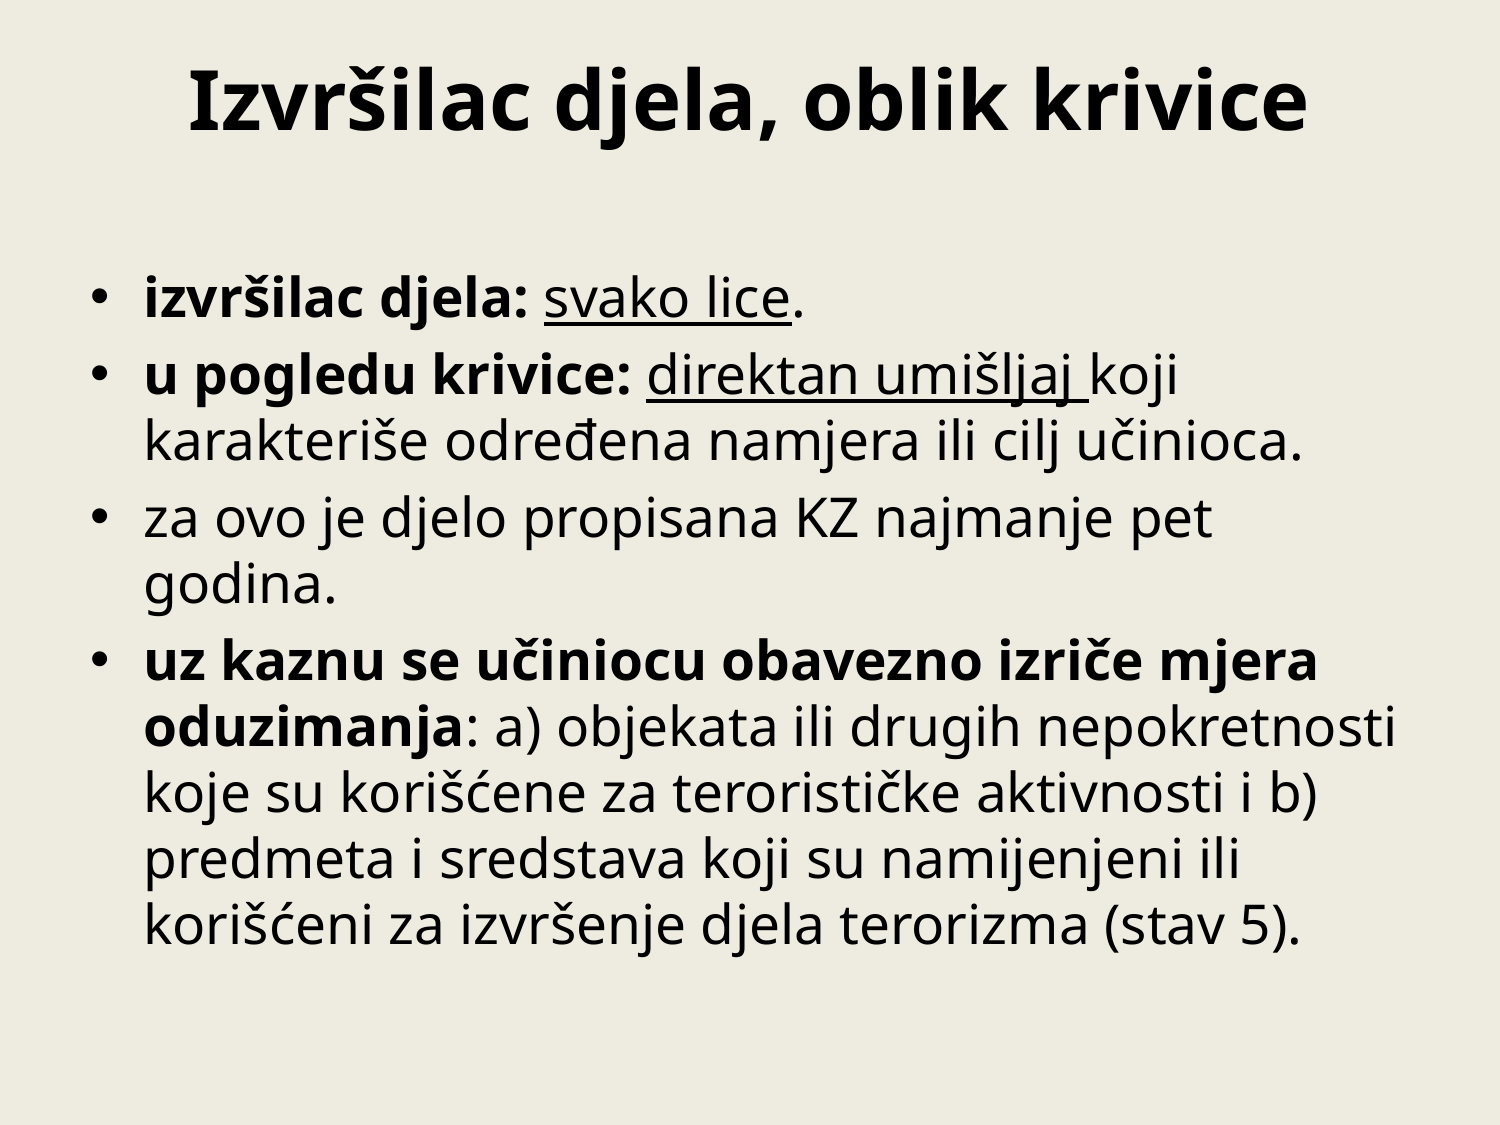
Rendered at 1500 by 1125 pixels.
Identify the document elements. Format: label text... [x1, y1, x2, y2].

title Izvršilac djela, oblik krivice [75, 45, 1425, 149]
list izvršilac djela: svako lice. u pogledu krivice: direktan umišljaj koji karakteriše određena namjera ili cilj učinioca. za ovo je djelo propisana KZ najmanje pet godina. uz kaznu se učiniocu obavezno izriče mjera oduzimanja: a) objekata ili drugih nepokretnosti koje su korišćene za terorističke aktivnosti i b) predmeta i sredstava koji su namijenjeni ili korišćeni za izvršenje djela terorizma (stav 5). [75, 255, 1425, 1005]
